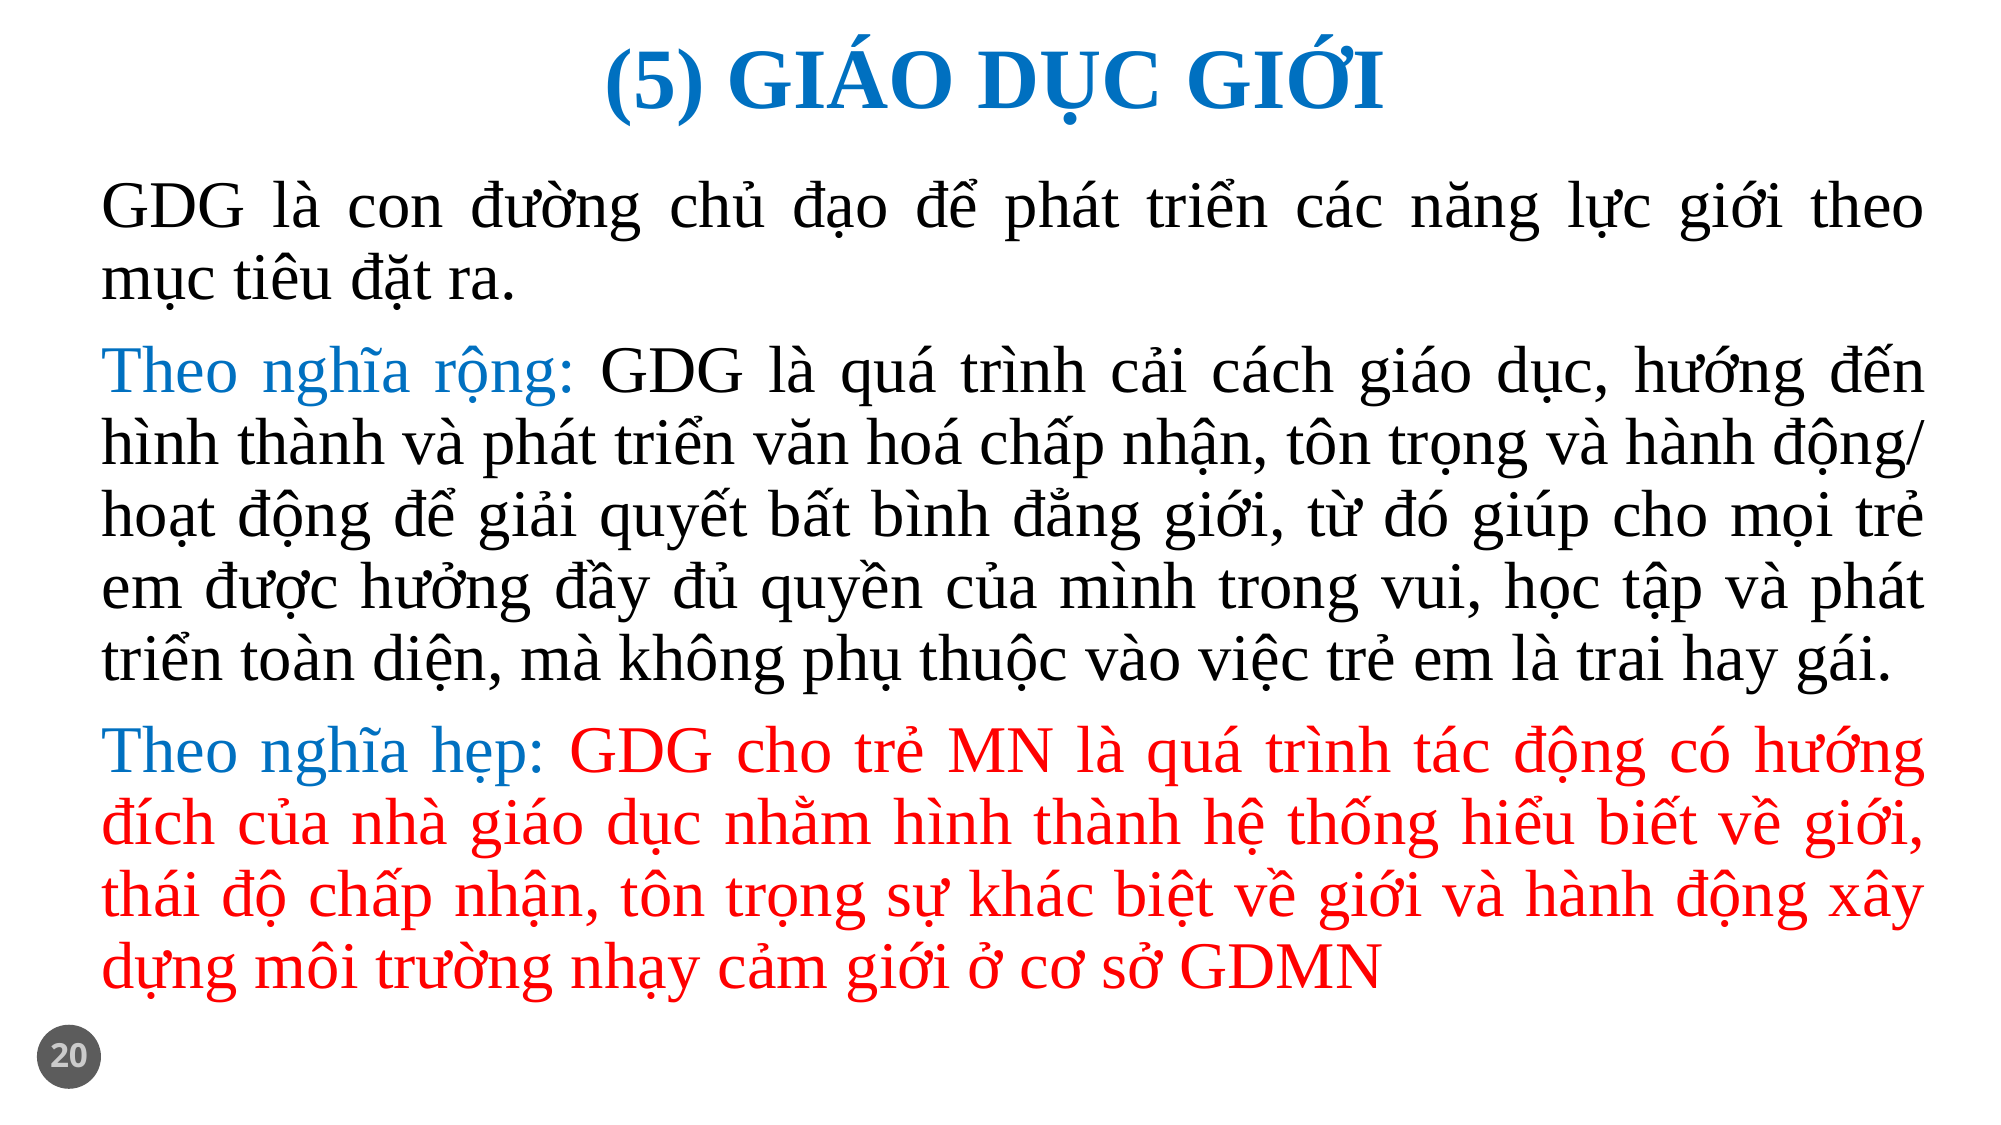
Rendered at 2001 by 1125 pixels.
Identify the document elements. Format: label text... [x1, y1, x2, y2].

title (5) GIÁO DỤC GIỚI [133, 26, 1859, 136]
list GDG là con đường chủ đạo để phát triển các năng lực giới theo mục tiêu đặt ra. Theo nghĩa rộng: GDG là quá trình cải cách giáo dục, hướng đến hình thành và phát triển văn hoá chấp nhận, tôn trọng và hành động/ hoạt động để giải quyết bất bình đẳng giới, từ đó giúp cho mọi trẻ em được hưởng đầy đủ quyền của mình trong vui, học tập và phát triển toàn diện, mà không phụ thuộc vào việc trẻ em là trai hay gái. Theo nghĩa hẹp: GDG cho trẻ MN là quá trình tác động có hướng đích của nhà giáo dục nhằm hình thành hệ thống hiểu biết về giới, thái độ chấp nhận, tôn trọng sự khác biệt về giới và hành động xây dựng môi trường nhạy cảm giới ở cơ sở GDMN [86, 162, 1944, 1014]
slide_number 20 [32, 1026, 106, 1087]
